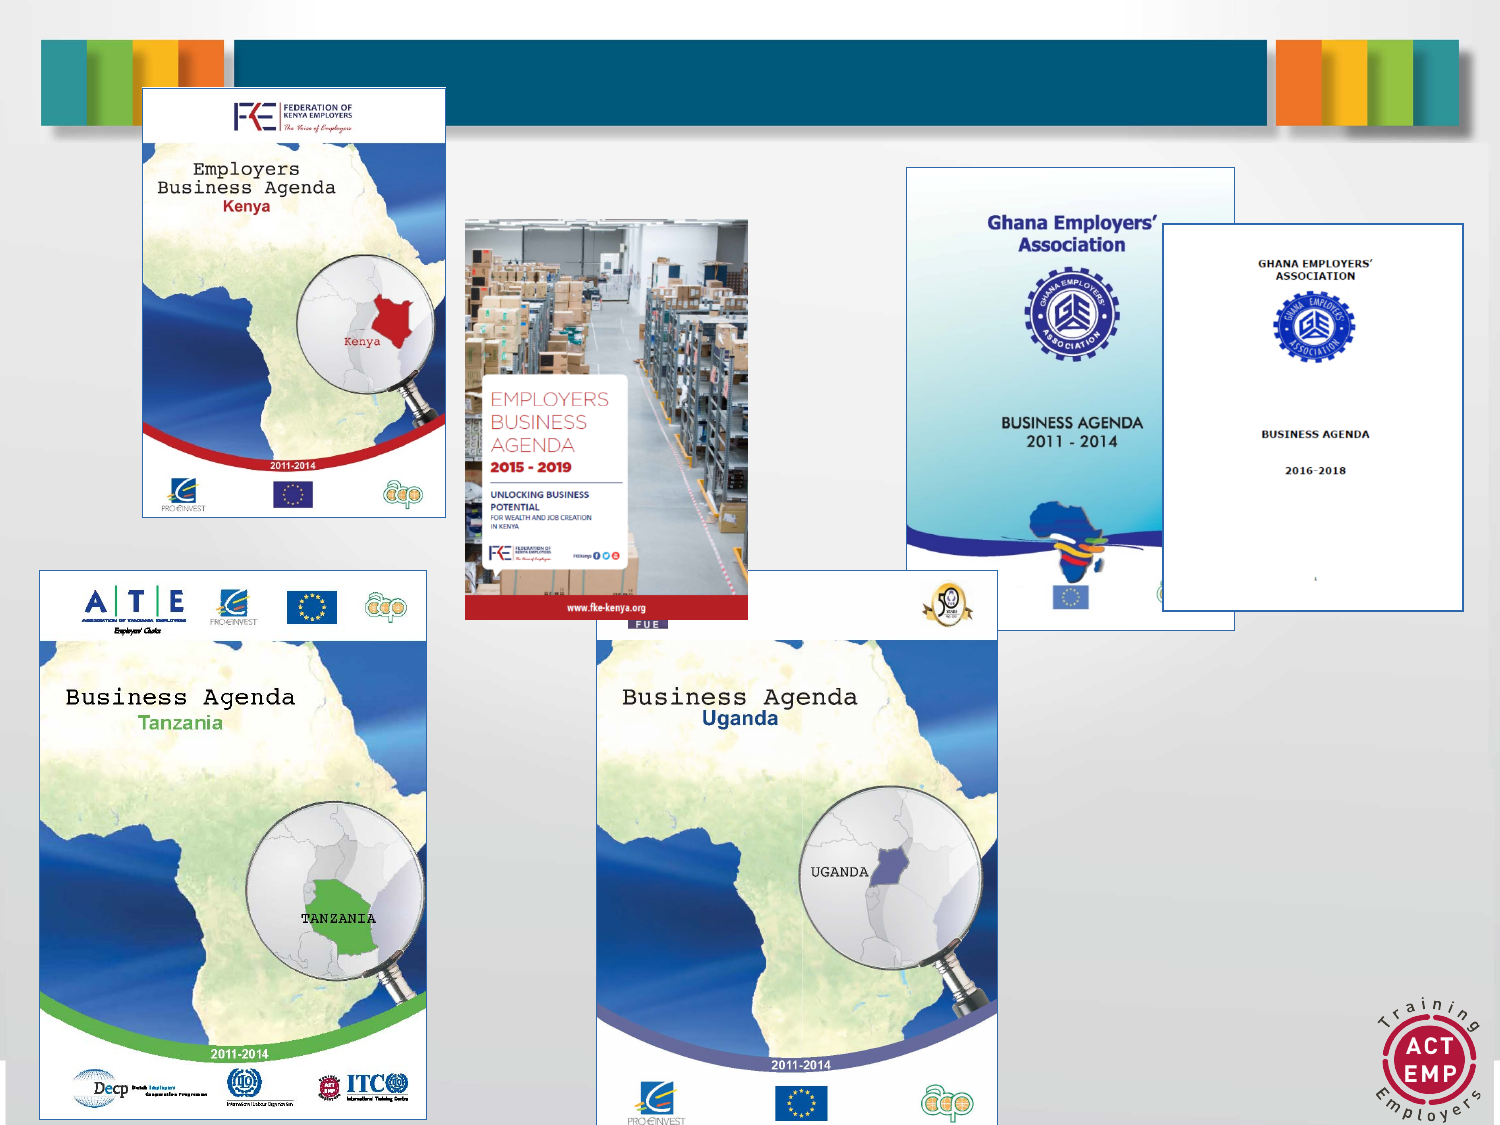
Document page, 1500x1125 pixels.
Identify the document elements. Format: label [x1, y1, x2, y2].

text_box [1375, 997, 1481, 1123]
picture [0, 0, 1500, 1125]
